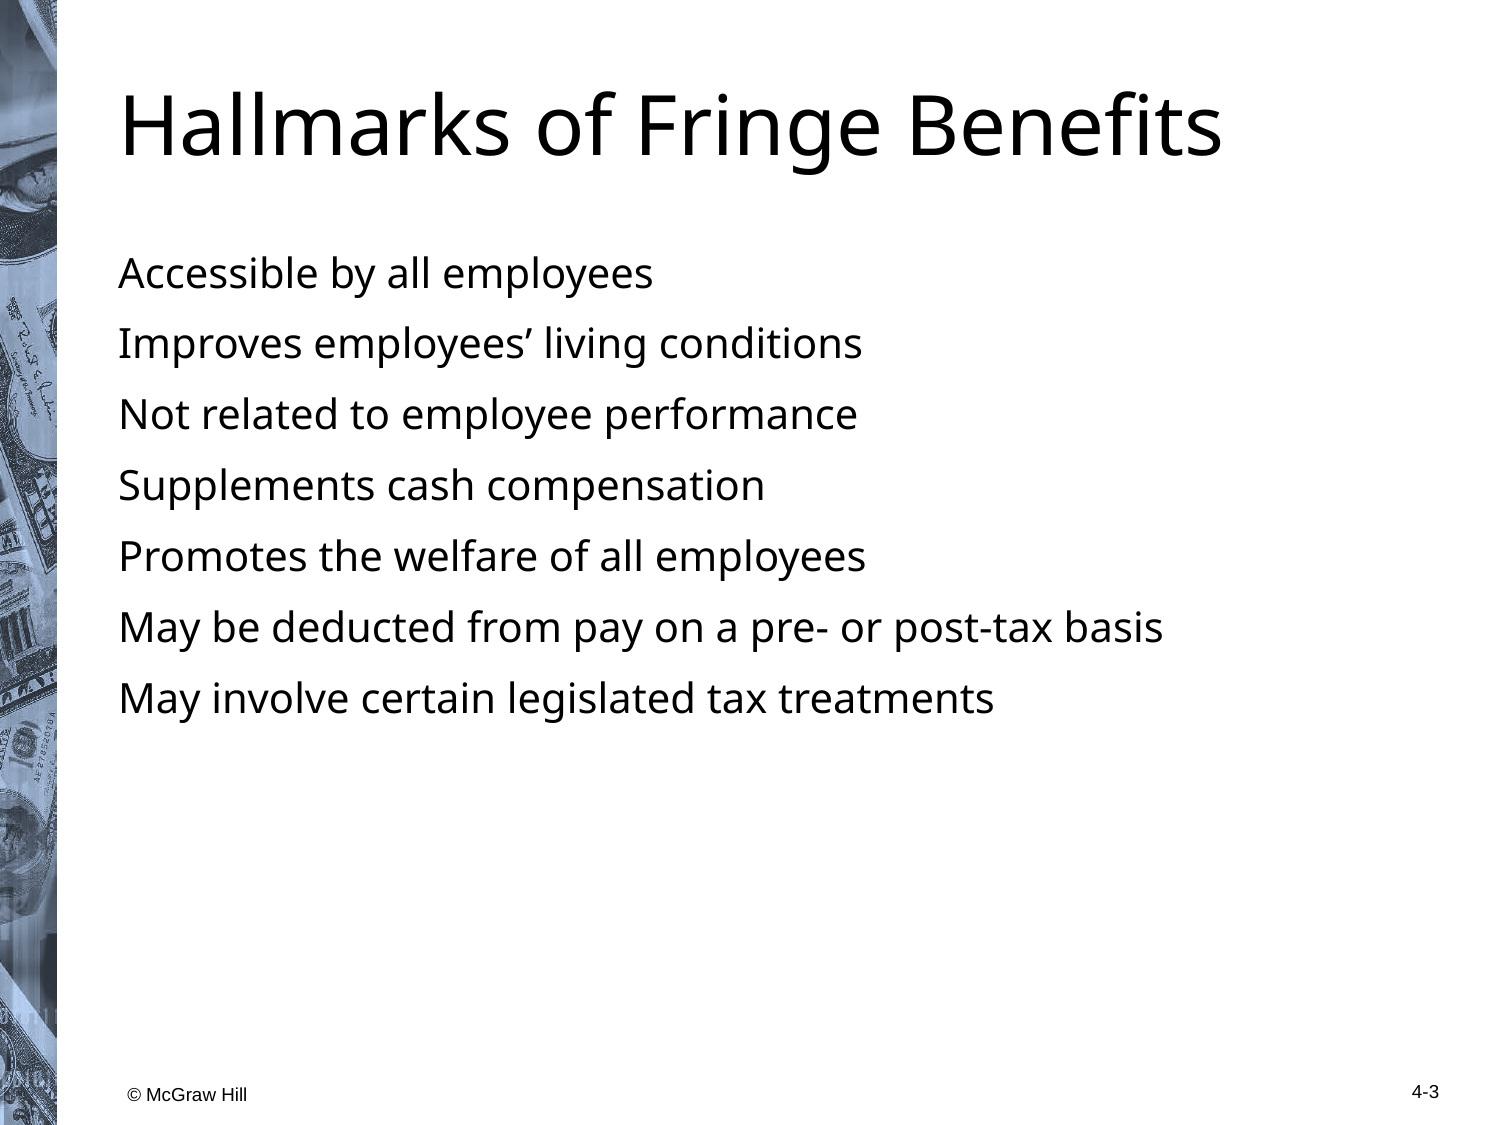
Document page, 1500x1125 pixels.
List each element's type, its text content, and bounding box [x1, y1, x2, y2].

list Accessible by all employees Improves employees’ living conditions Not related to employee performance Supplements cash compensation Promotes the welfare of all employees May be deducted from pay on a pre- or post-tax basis May involve certain legislated tax treatments [103, 238, 1397, 965]
title Hallmarks of Fringe Benefits [103, 59, 1446, 198]
